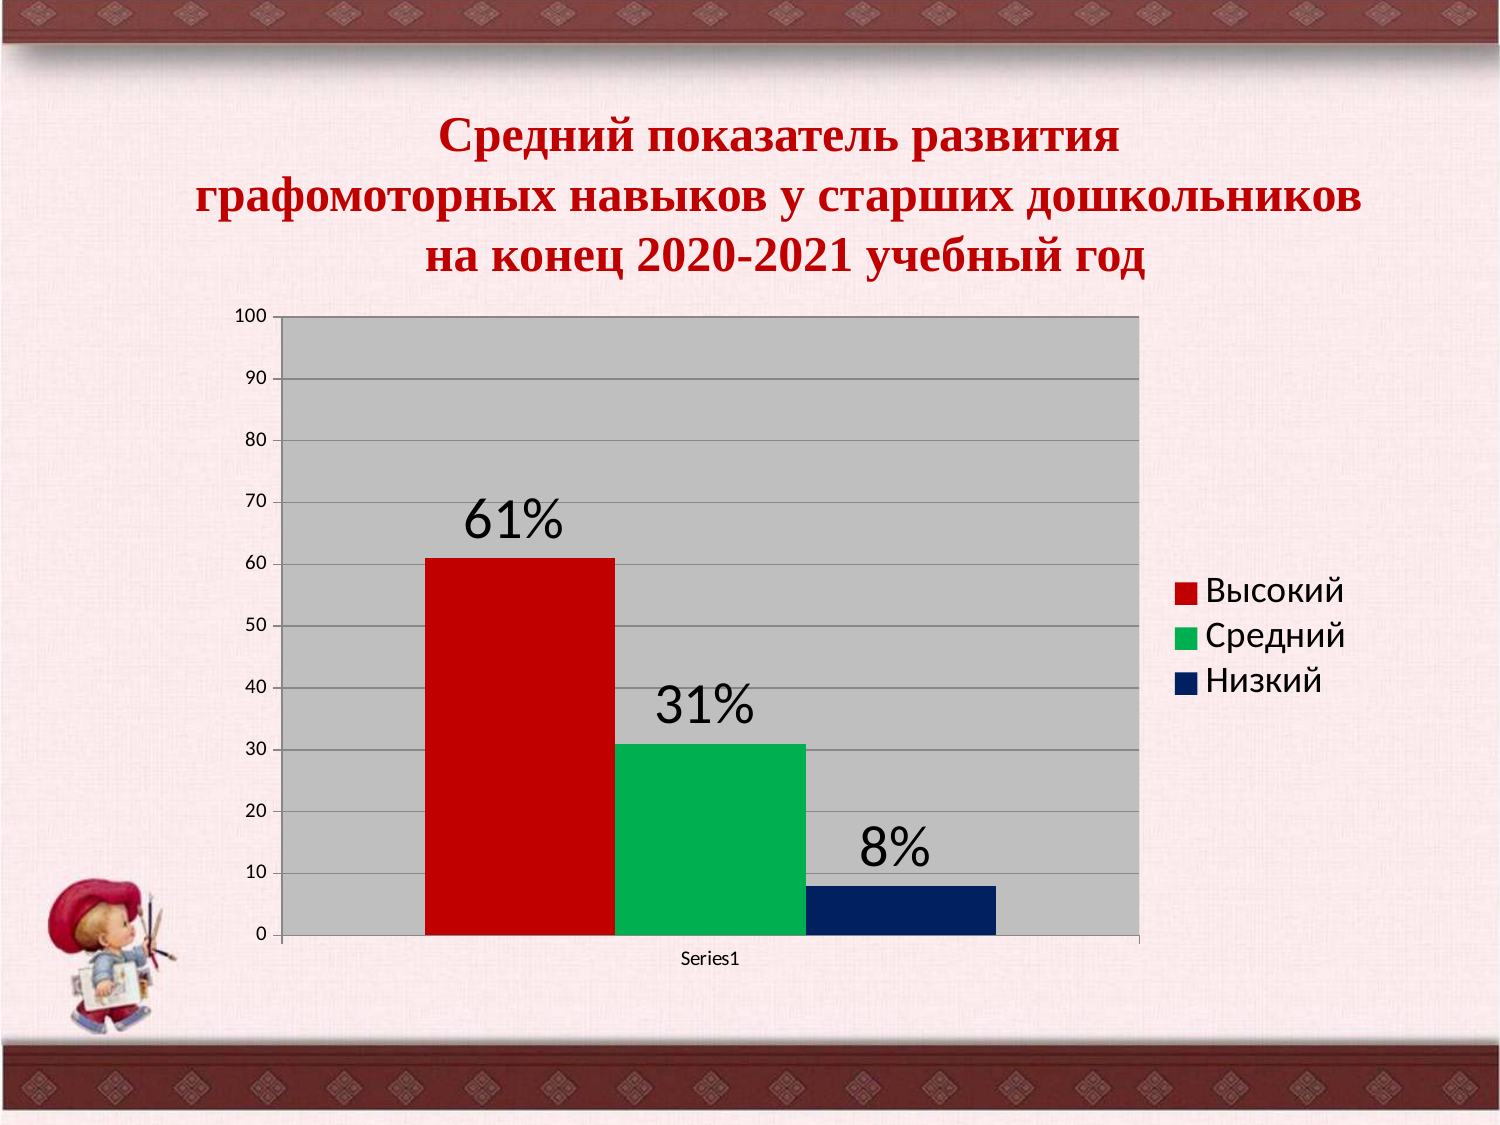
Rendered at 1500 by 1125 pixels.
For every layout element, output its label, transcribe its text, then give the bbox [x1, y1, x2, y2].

picture [0, 0, 1500, 1125]
chart [210, 292, 1372, 985]
text_box Средний показатель развития графомоторных навыков у старших дошкольников на конец 2020-2021 учебный год [128, 93, 1442, 289]
